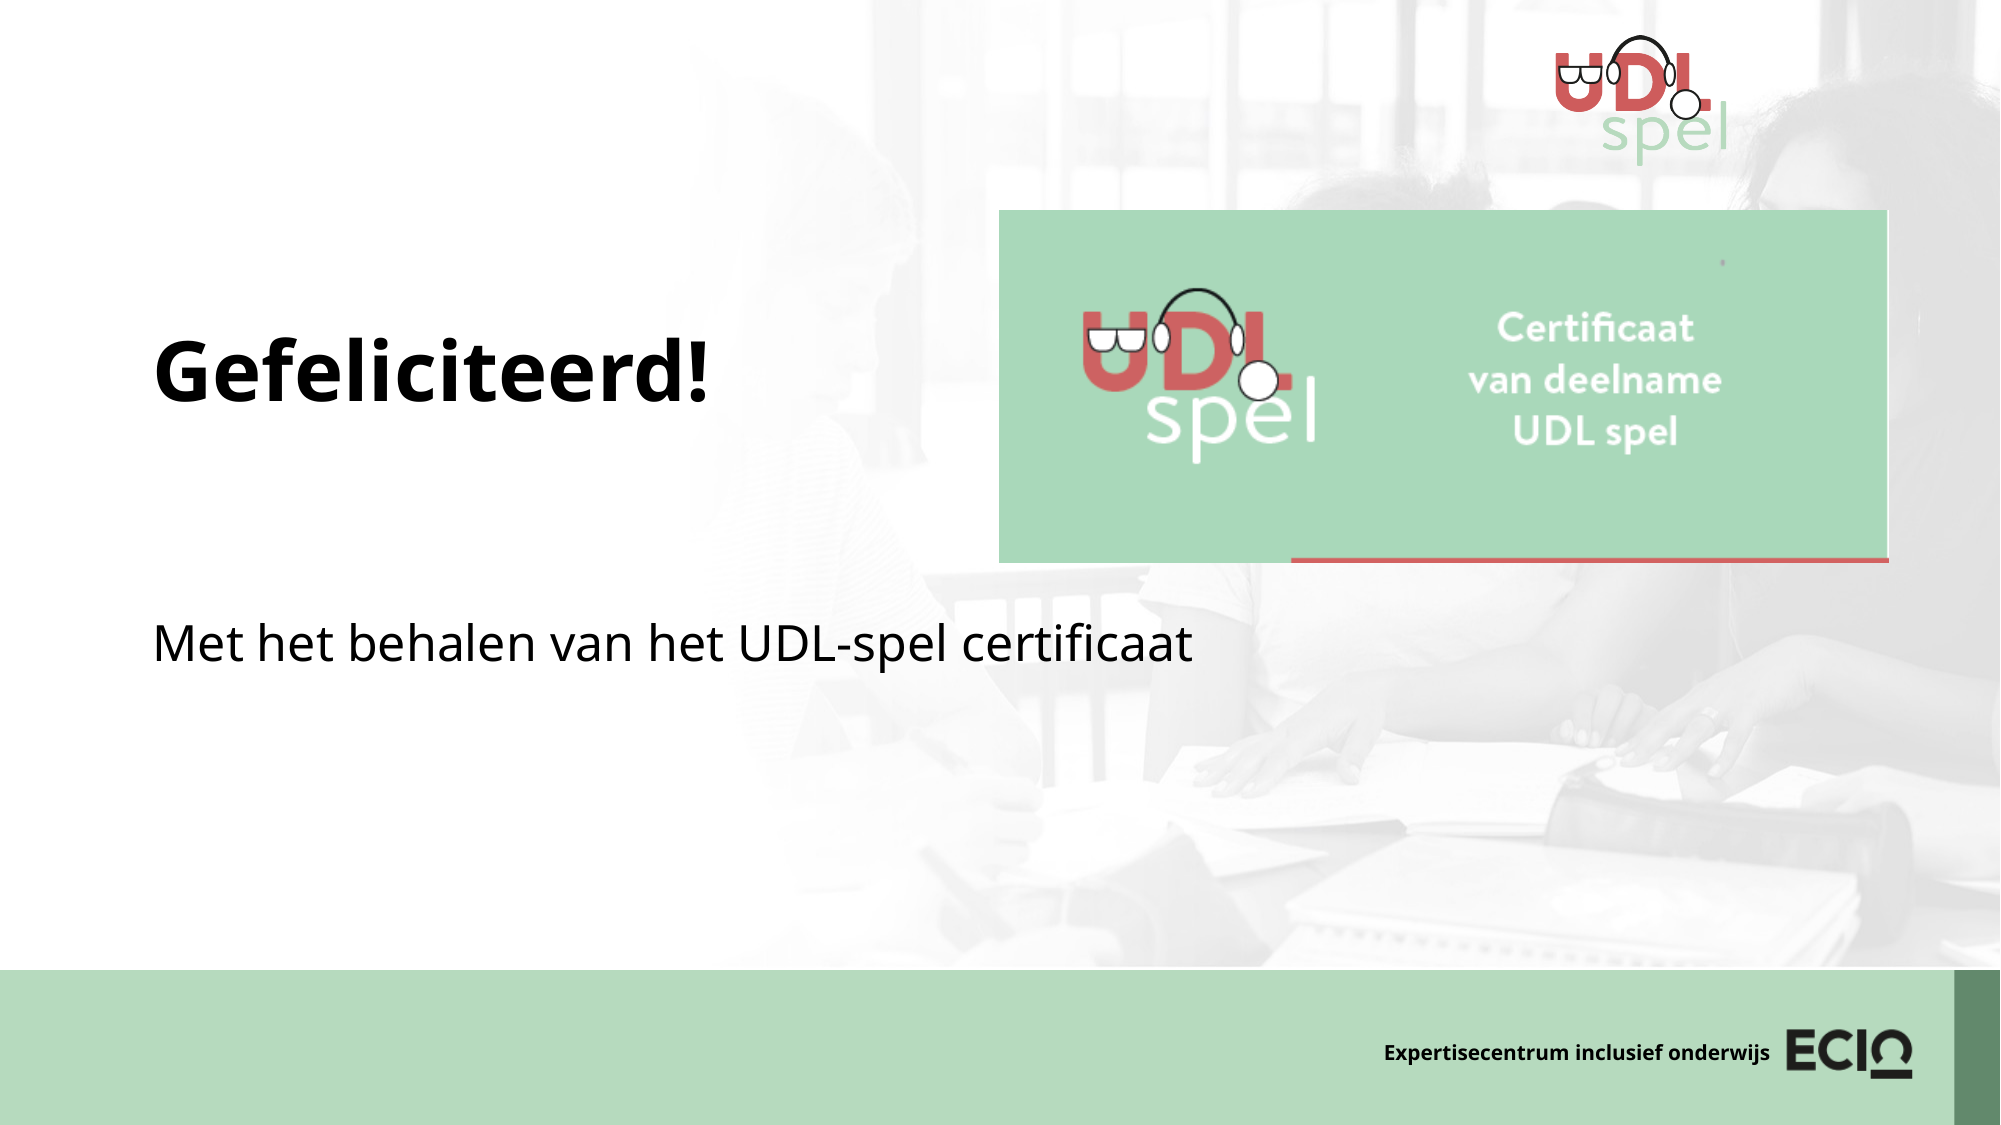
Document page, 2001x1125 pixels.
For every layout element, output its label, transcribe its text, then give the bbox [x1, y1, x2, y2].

slide_number 25 [1412, 1042, 1863, 1103]
title Gefeliciteerd! [137, 321, 999, 492]
list Met het behalen van het UDL-spel certificaat [137, 610, 1863, 857]
picture [0, 0, 2000, 970]
